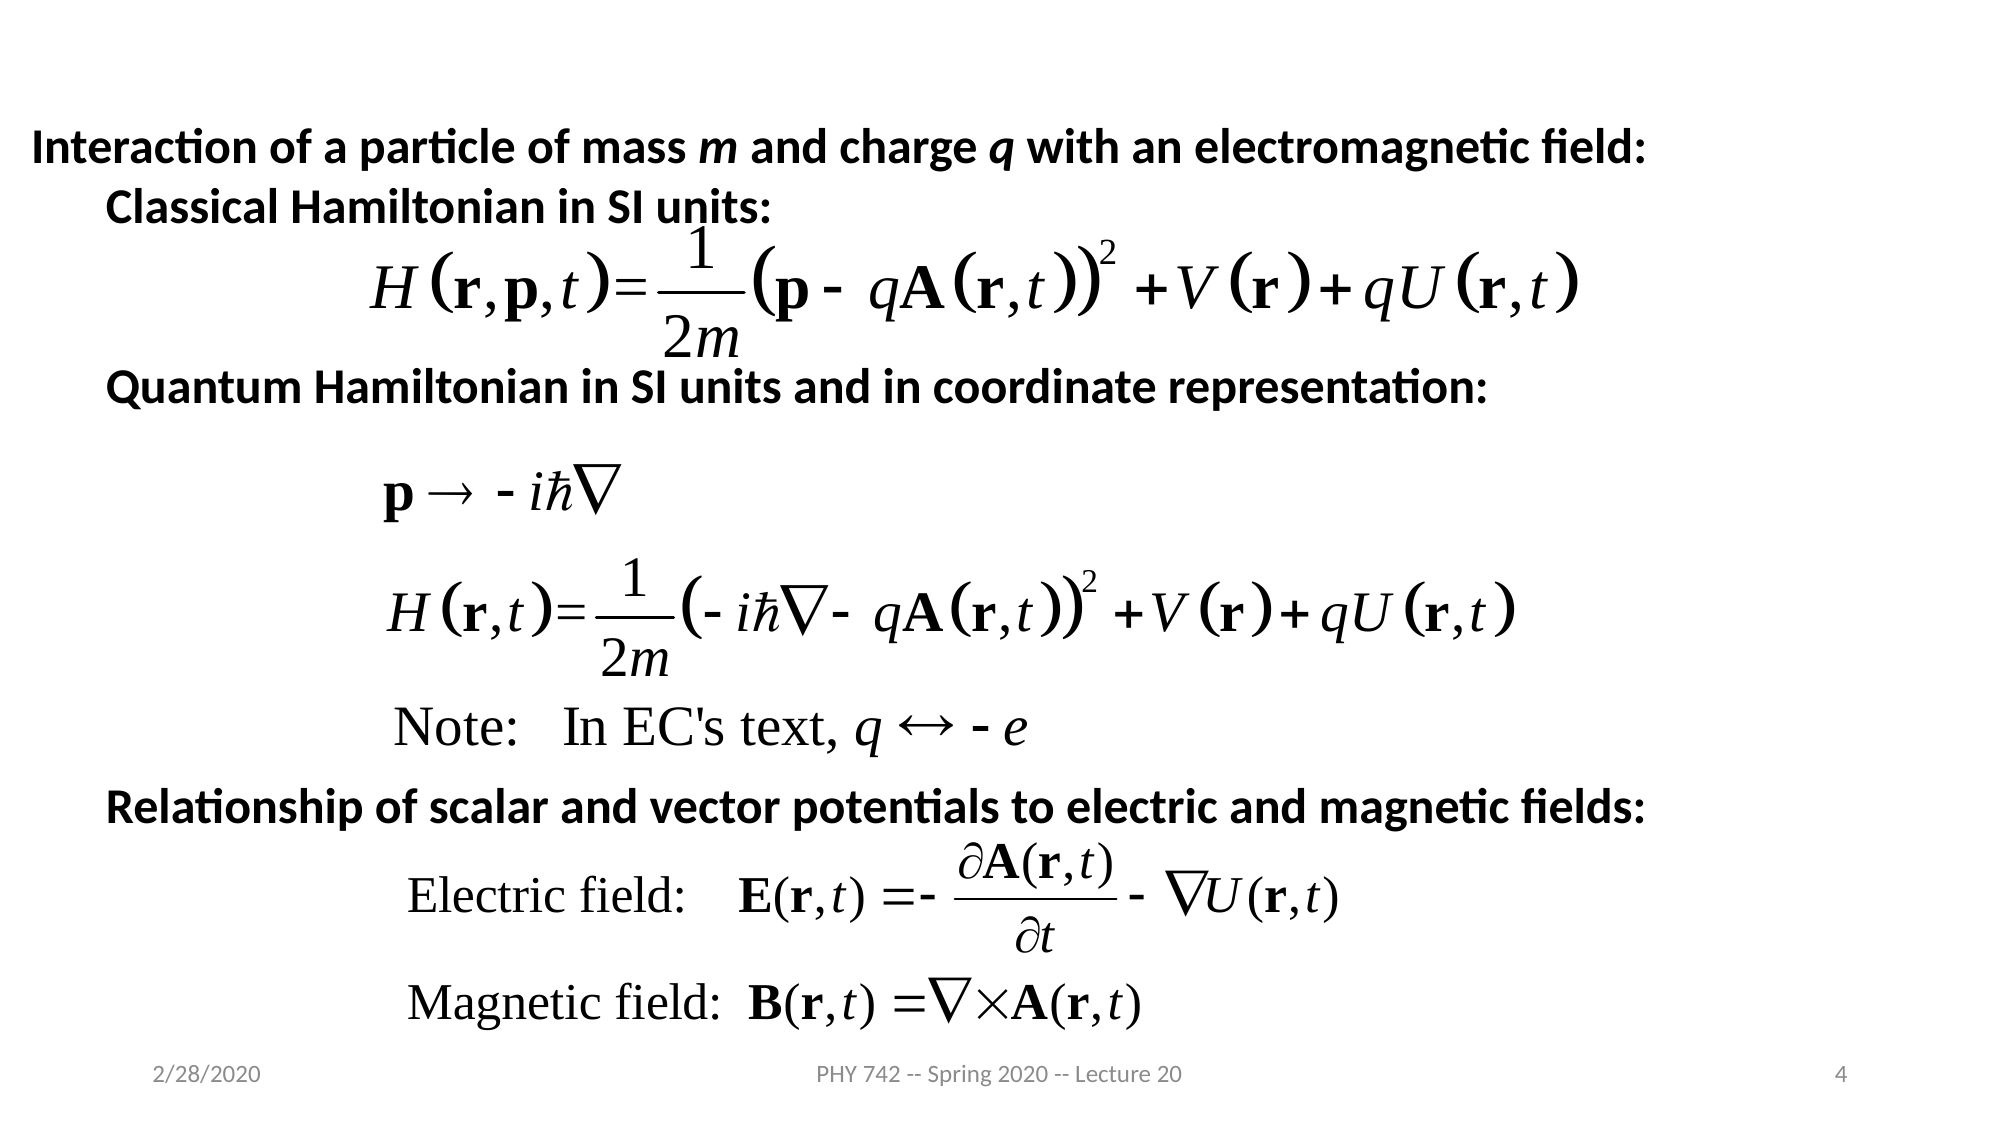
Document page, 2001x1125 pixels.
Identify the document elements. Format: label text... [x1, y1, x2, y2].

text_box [398, 826, 1348, 1043]
text_box Interaction of a particle of mass m and charge q with an electromagnetic field: Classical Hamiltonian in SI units: Quantum Hamiltonian in SI units and in coordinate representation: Relationship of scalar and vector potentials to electric and magnetic fields: [16, 106, 1663, 962]
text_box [379, 460, 1518, 687]
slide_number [137, 1042, 588, 1103]
footer PHY 742 -- Spring 2020 -- Lecture 20 [662, 1043, 1338, 1103]
slide_number 4 [1412, 1042, 1863, 1103]
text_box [362, 209, 1580, 369]
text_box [383, 693, 1040, 770]
